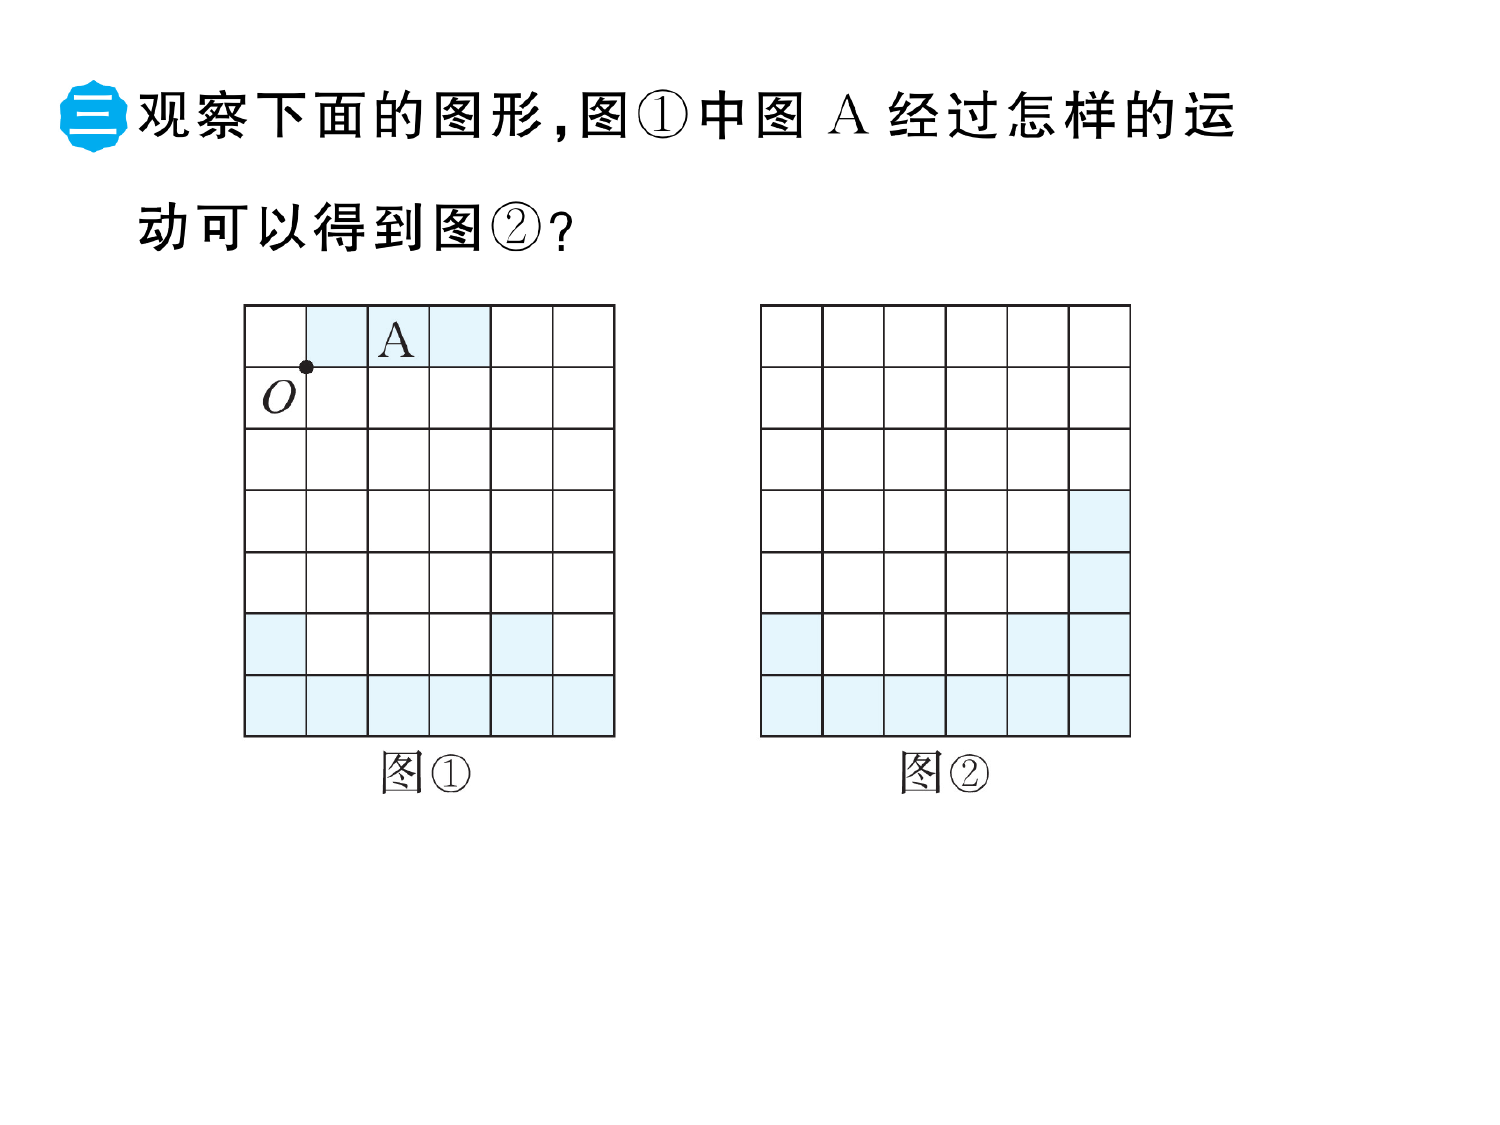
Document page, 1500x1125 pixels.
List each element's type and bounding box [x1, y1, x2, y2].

picture [52, 78, 1261, 1023]
